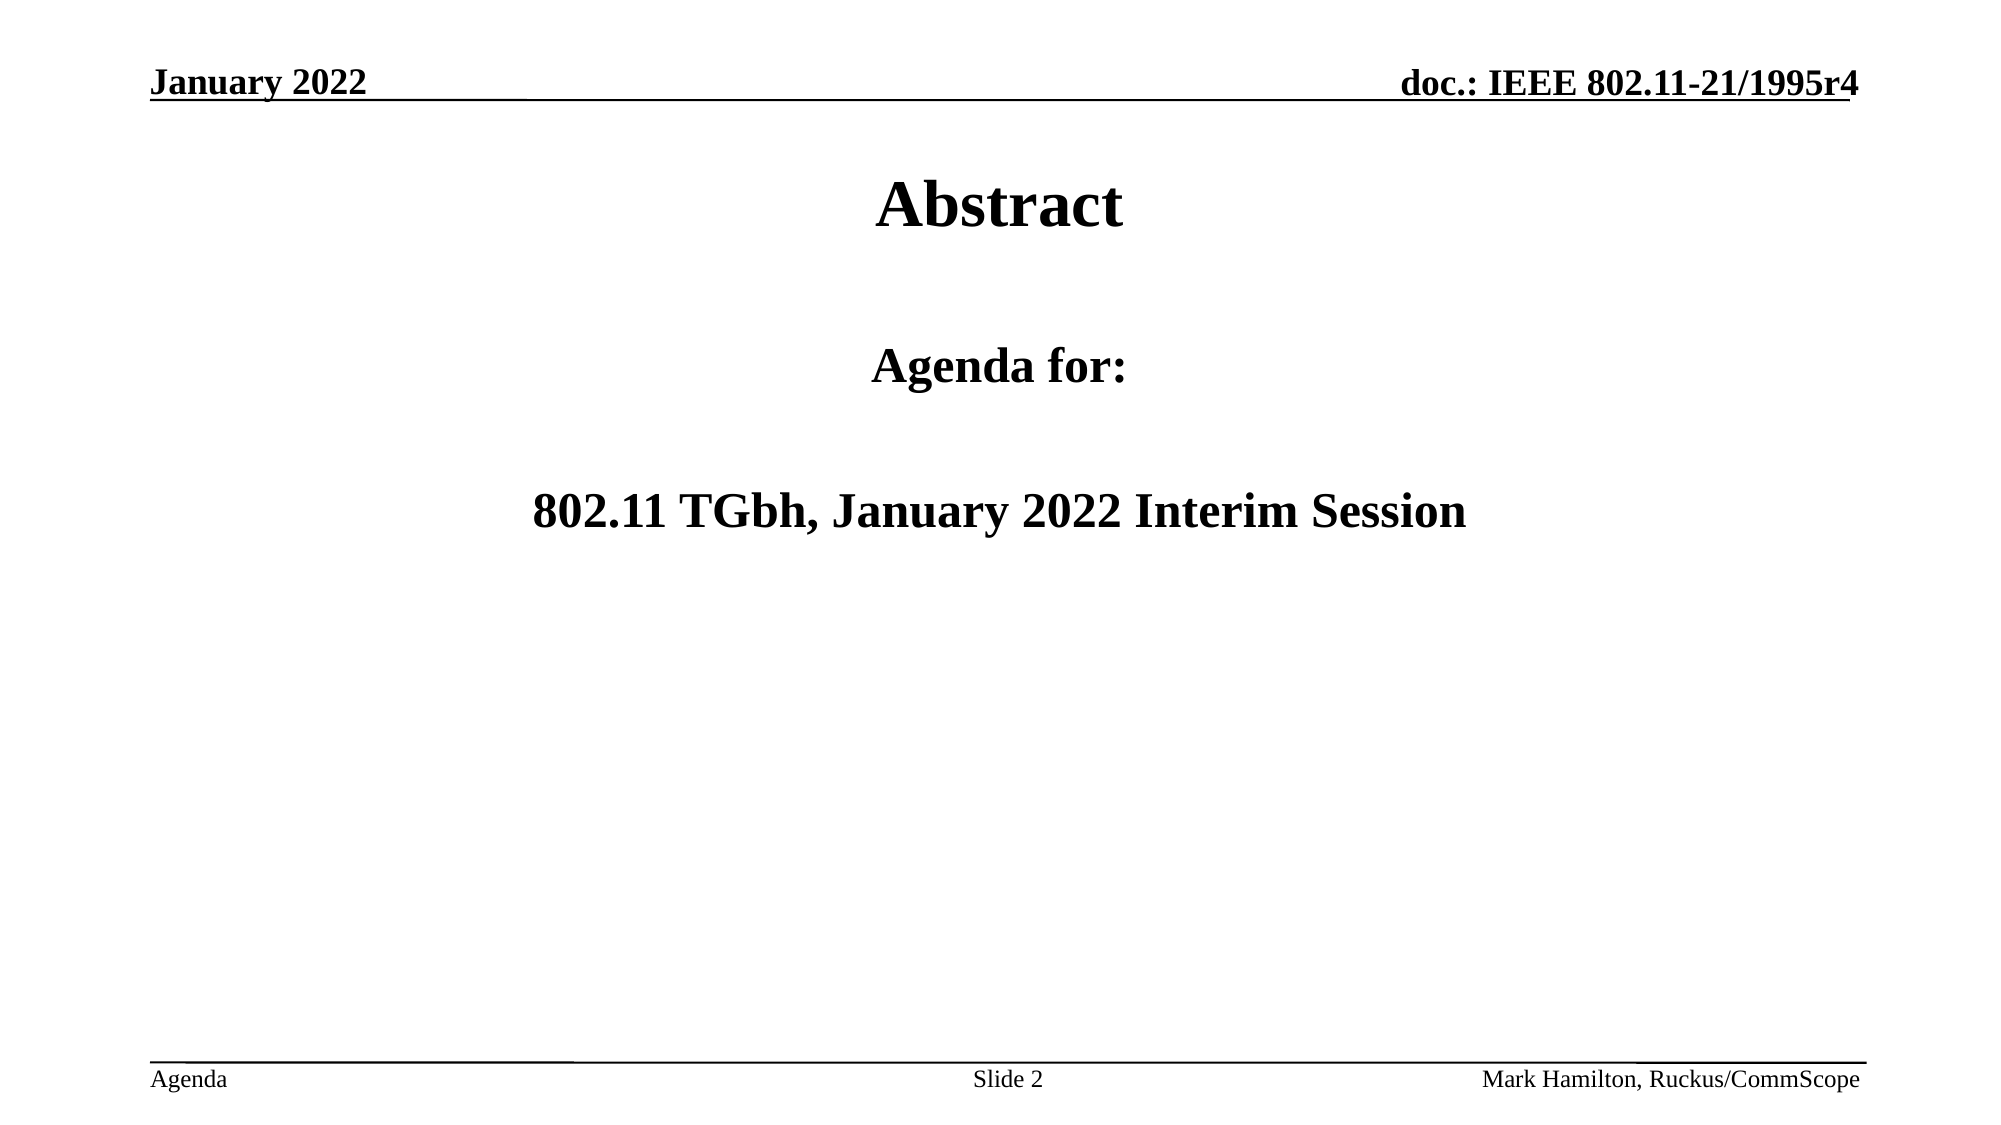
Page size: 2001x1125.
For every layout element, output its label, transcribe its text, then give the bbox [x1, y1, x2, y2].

list Agenda for: 802.11 TGbh, January 2022 Interim Session [149, 324, 1850, 1000]
slide_number Slide 2 [950, 1061, 1067, 1123]
title Abstract [149, 112, 1850, 288]
